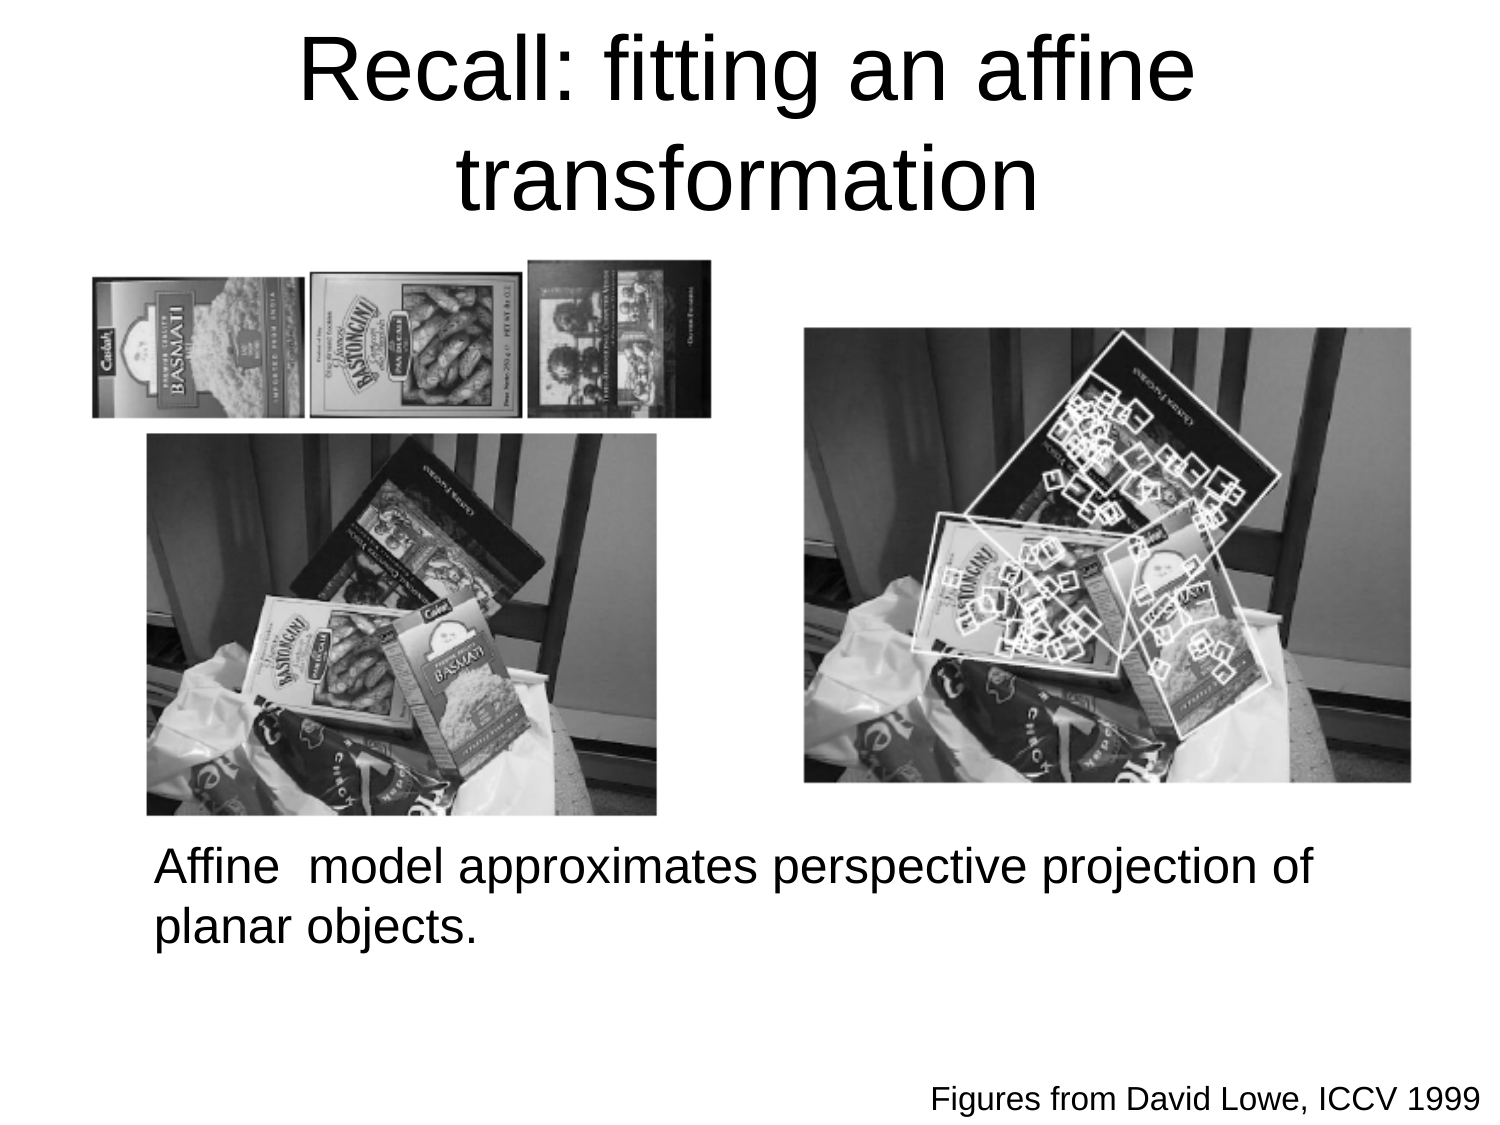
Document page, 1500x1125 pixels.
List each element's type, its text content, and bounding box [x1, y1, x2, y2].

picture [66, 244, 738, 826]
text_box Affine model approximates perspective projection of planar objects. [139, 826, 1379, 1021]
text_box Figures from David Lowe, ICCV 1999 [915, 1069, 1497, 1125]
picture [773, 322, 1426, 797]
title Recall: fitting an affine transformation [72, 24, 1424, 213]
